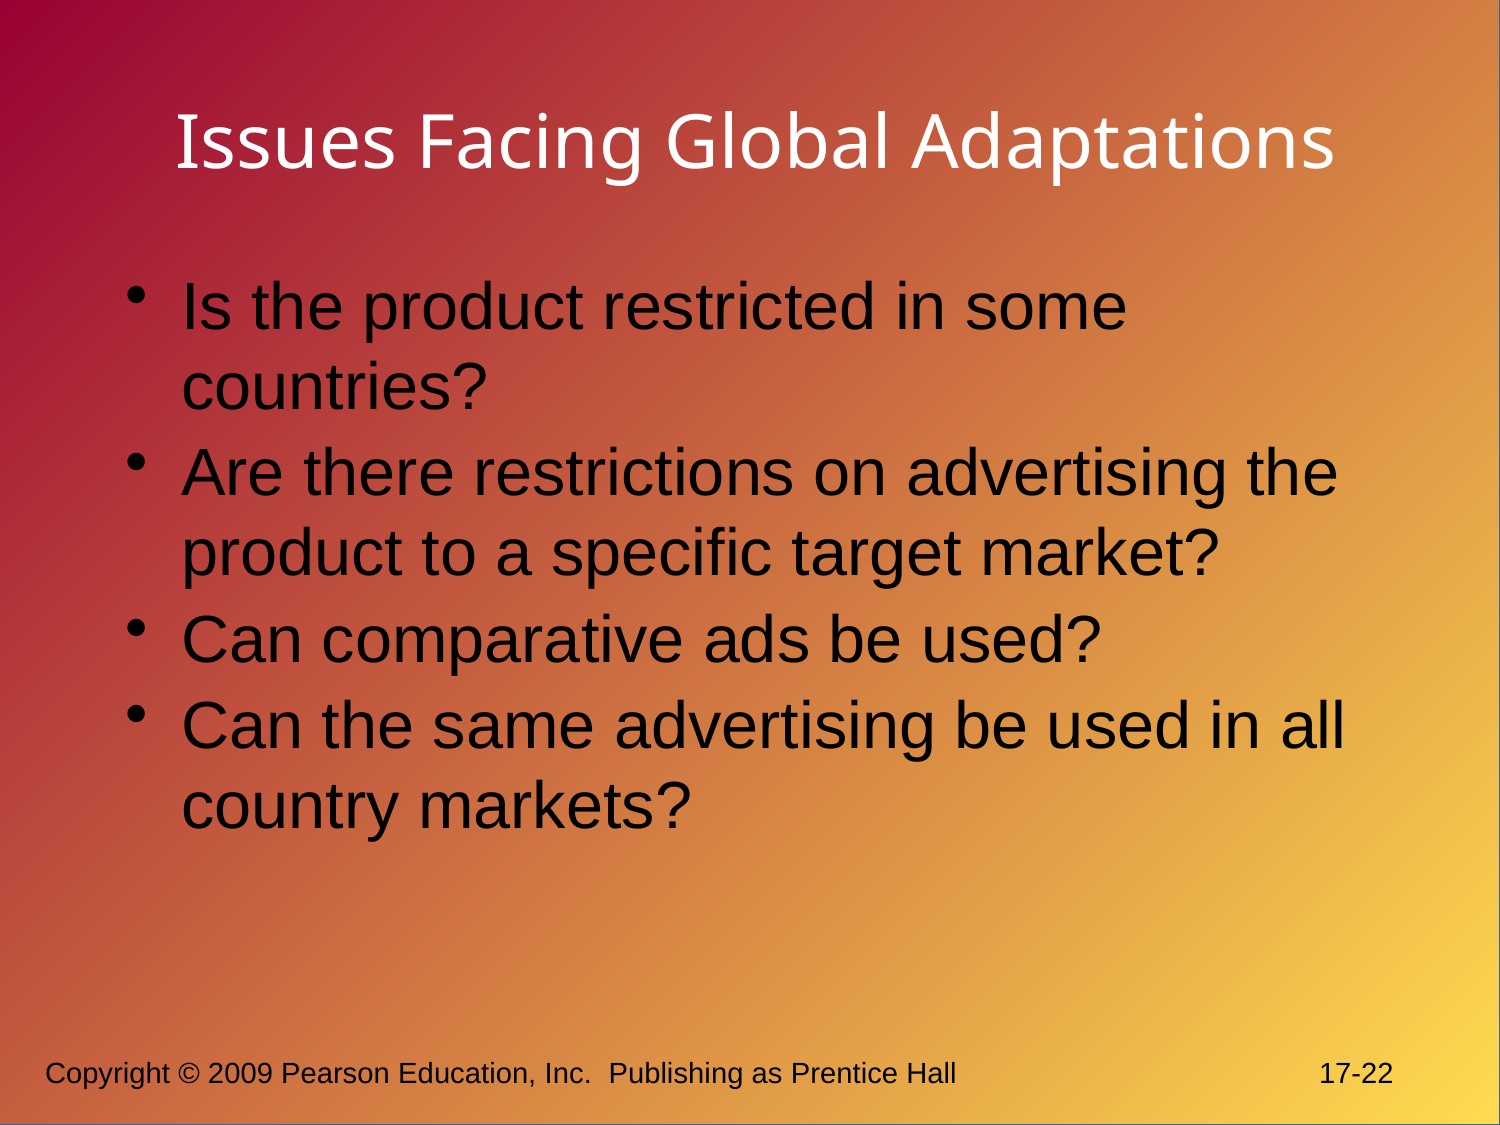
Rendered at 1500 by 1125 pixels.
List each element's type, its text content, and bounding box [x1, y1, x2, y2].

title Issues Facing Global Adaptations [124, 44, 1388, 234]
list Is the product restricted in some countries? Are there restrictions on advertising the product to a specific target market? Can comparative ads be used? Can the same advertising be used in all country markets? [124, 261, 1388, 1013]
text_box Copyright © 2009 Pearson Education, Inc. Publishing as Prentice Hall 17-22 [37, 1046, 1450, 1097]
